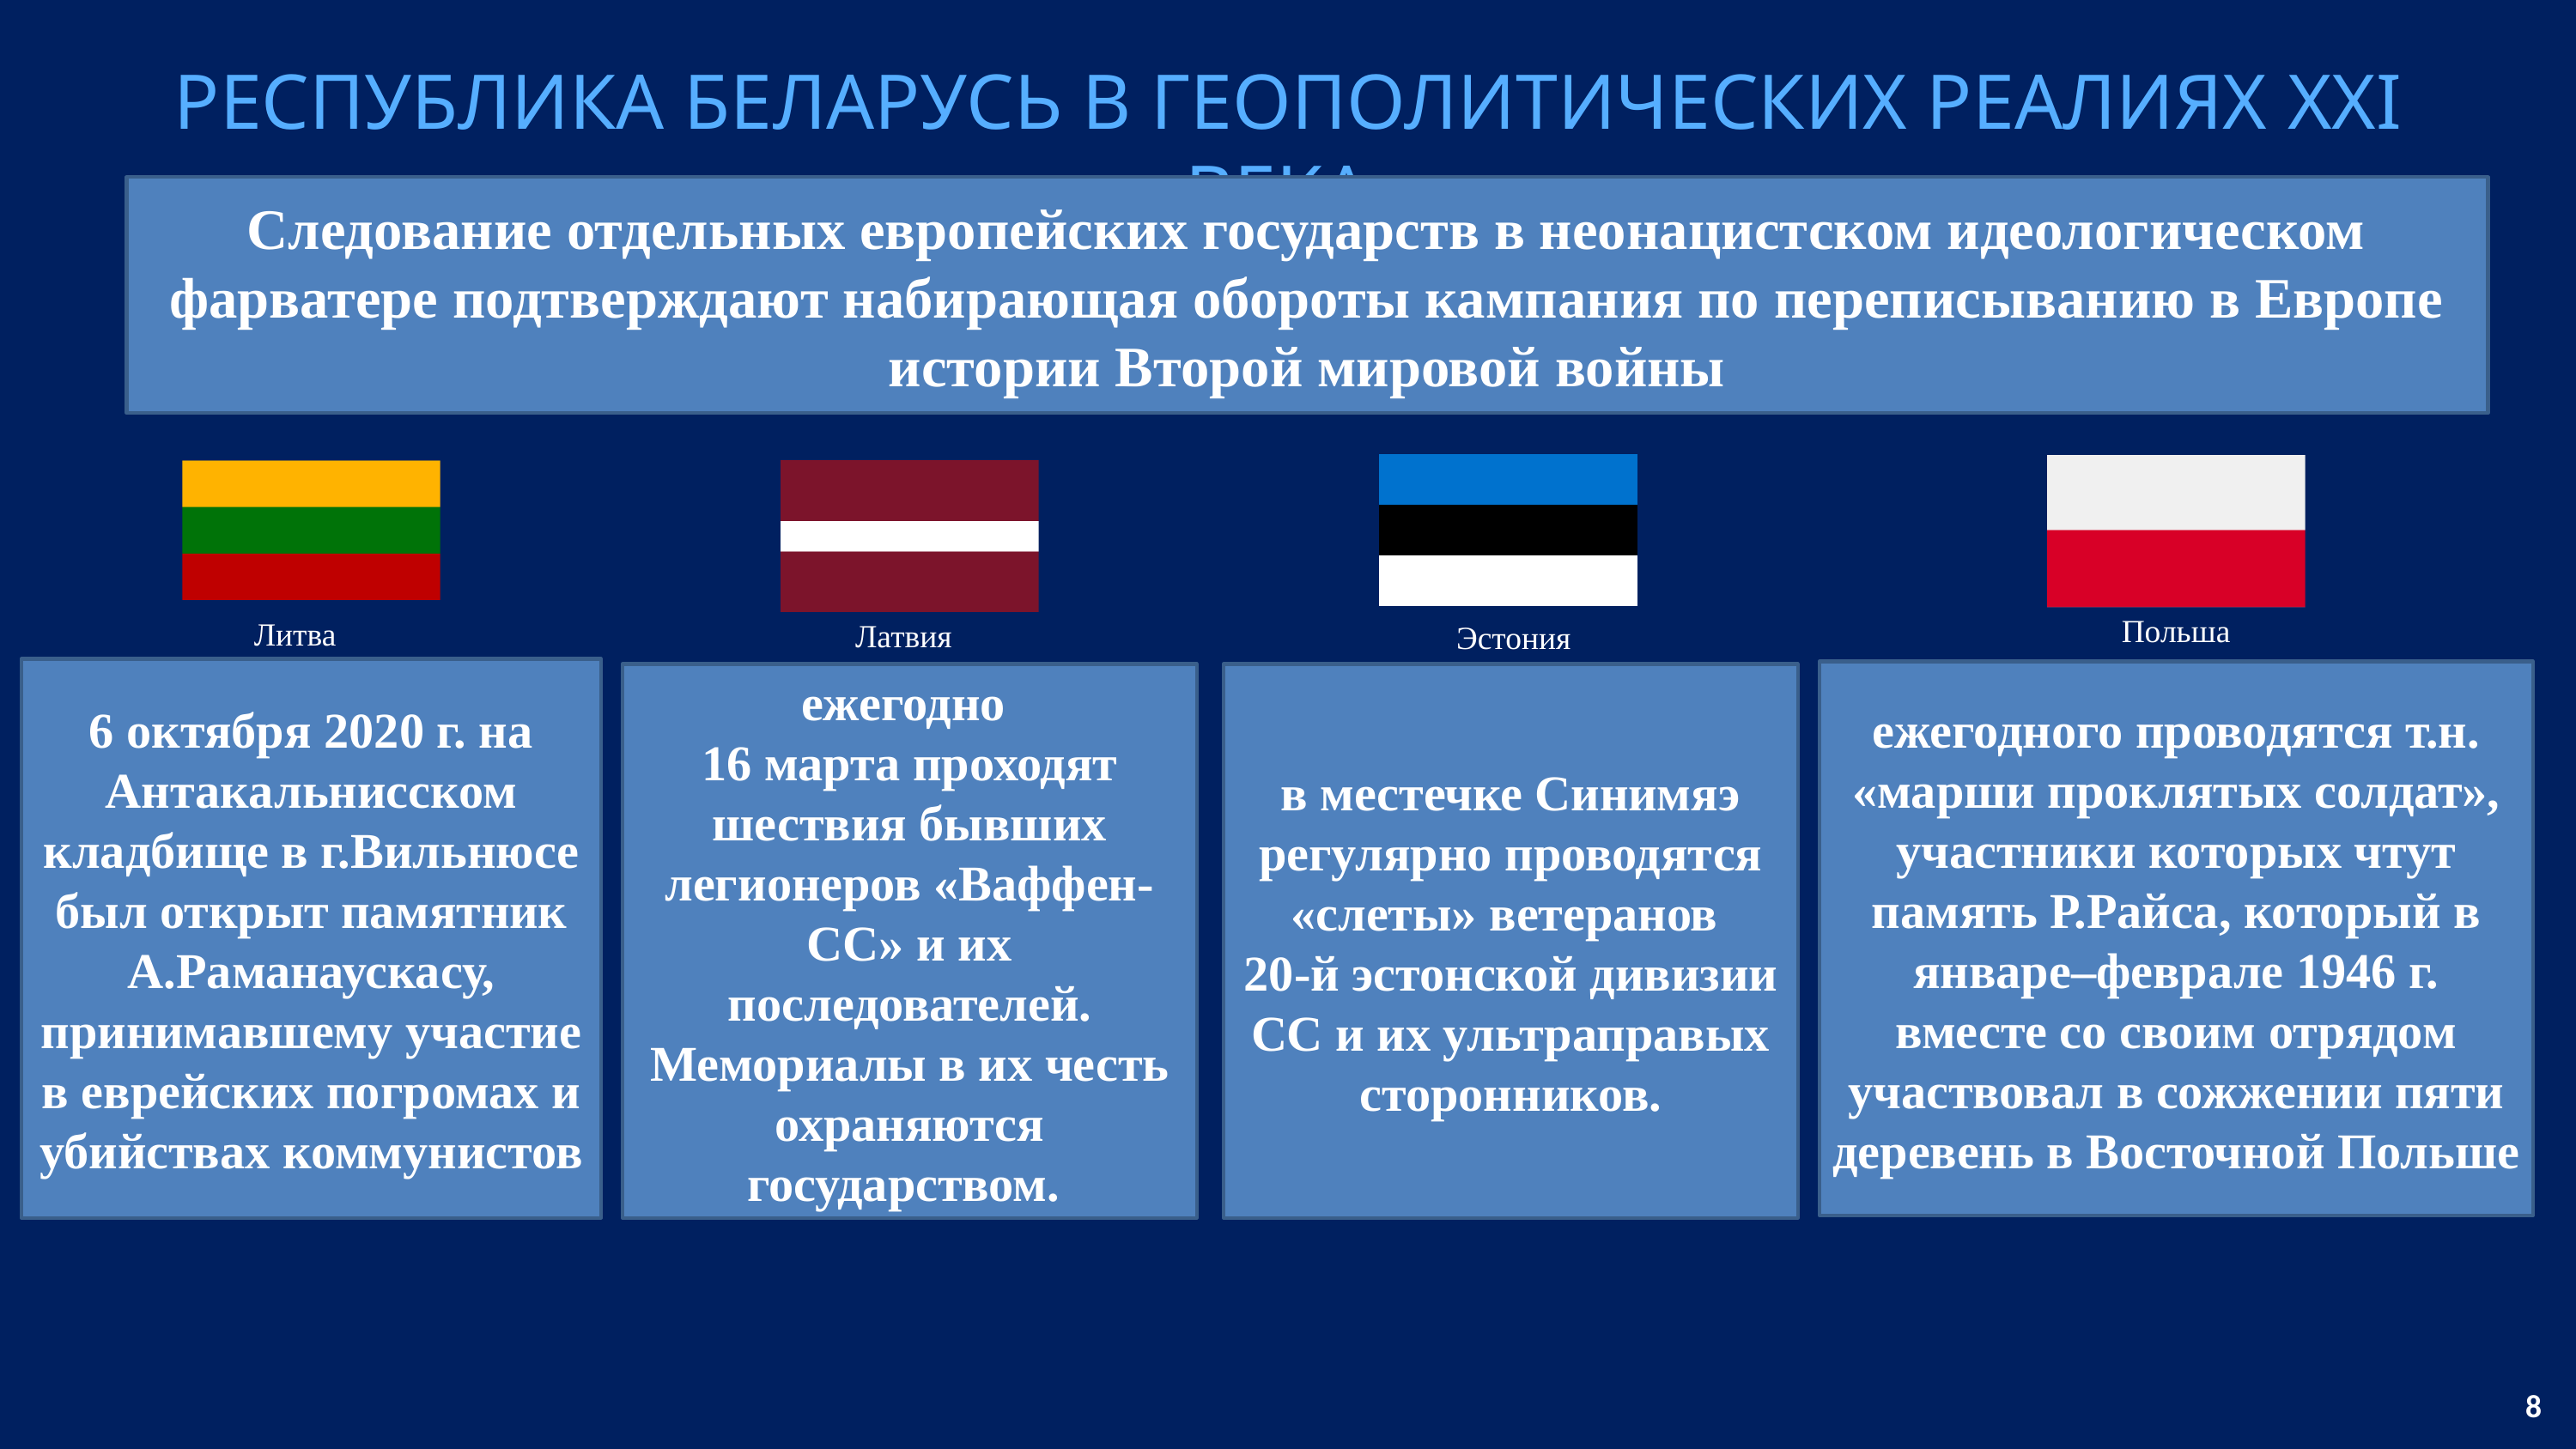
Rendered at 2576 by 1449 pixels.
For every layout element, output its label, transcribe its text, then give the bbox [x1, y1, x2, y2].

text_box 6 октября 2020 г. на Антакальнисском кладбище в г.Вильнюсе был открыт памятник А.Раманаускасу, принимавшему участие в еврейских погромах и убийствах коммунистов [20, 657, 603, 1220]
picture [181, 459, 440, 600]
text_box Следование отдельных европейских государств в неонацистском идеологическом фарватере подтверждают набирающая обороты кампания по переписыванию в Европе истории Второй мировой войны [125, 175, 2490, 415]
text_box ежегодно 16 марта проходят шествия бывших легионеров «Ваффен-СС» и их последователей. Мемориалы в их честь охраняются государством. [621, 662, 1199, 1220]
picture [2046, 455, 2306, 609]
slide_number 8 [2254, 1379, 2555, 1431]
picture [780, 459, 1039, 612]
text_box Литва [241, 608, 376, 659]
text_box ежегодного проводятся т.н. «марши проклятых солдат», участники которых чтут память Р.Райса, который в январе–феврале 1946 г. вместе со своим отрядом участвовал в сожжении пяти деревень в Восточной Польше [1818, 659, 2535, 1217]
text_box Эстония [1443, 613, 1602, 663]
text_box РЕСПУБЛИКА БЕЛАРУСЬ В ГЕОПОЛИТИЧЕСКИХ РЕАЛИЯХ XXI ВЕКА [88, 53, 2488, 235]
picture [1378, 453, 1637, 606]
text_box в местечке Синимяэ регулярно проводятся «слеты» ветеранов 20-й эстонской дивизии СС и их ультраправых сторонников. [1222, 662, 1800, 1220]
text_box Латвия [842, 620, 977, 661]
text_box Польша [2109, 615, 2268, 656]
